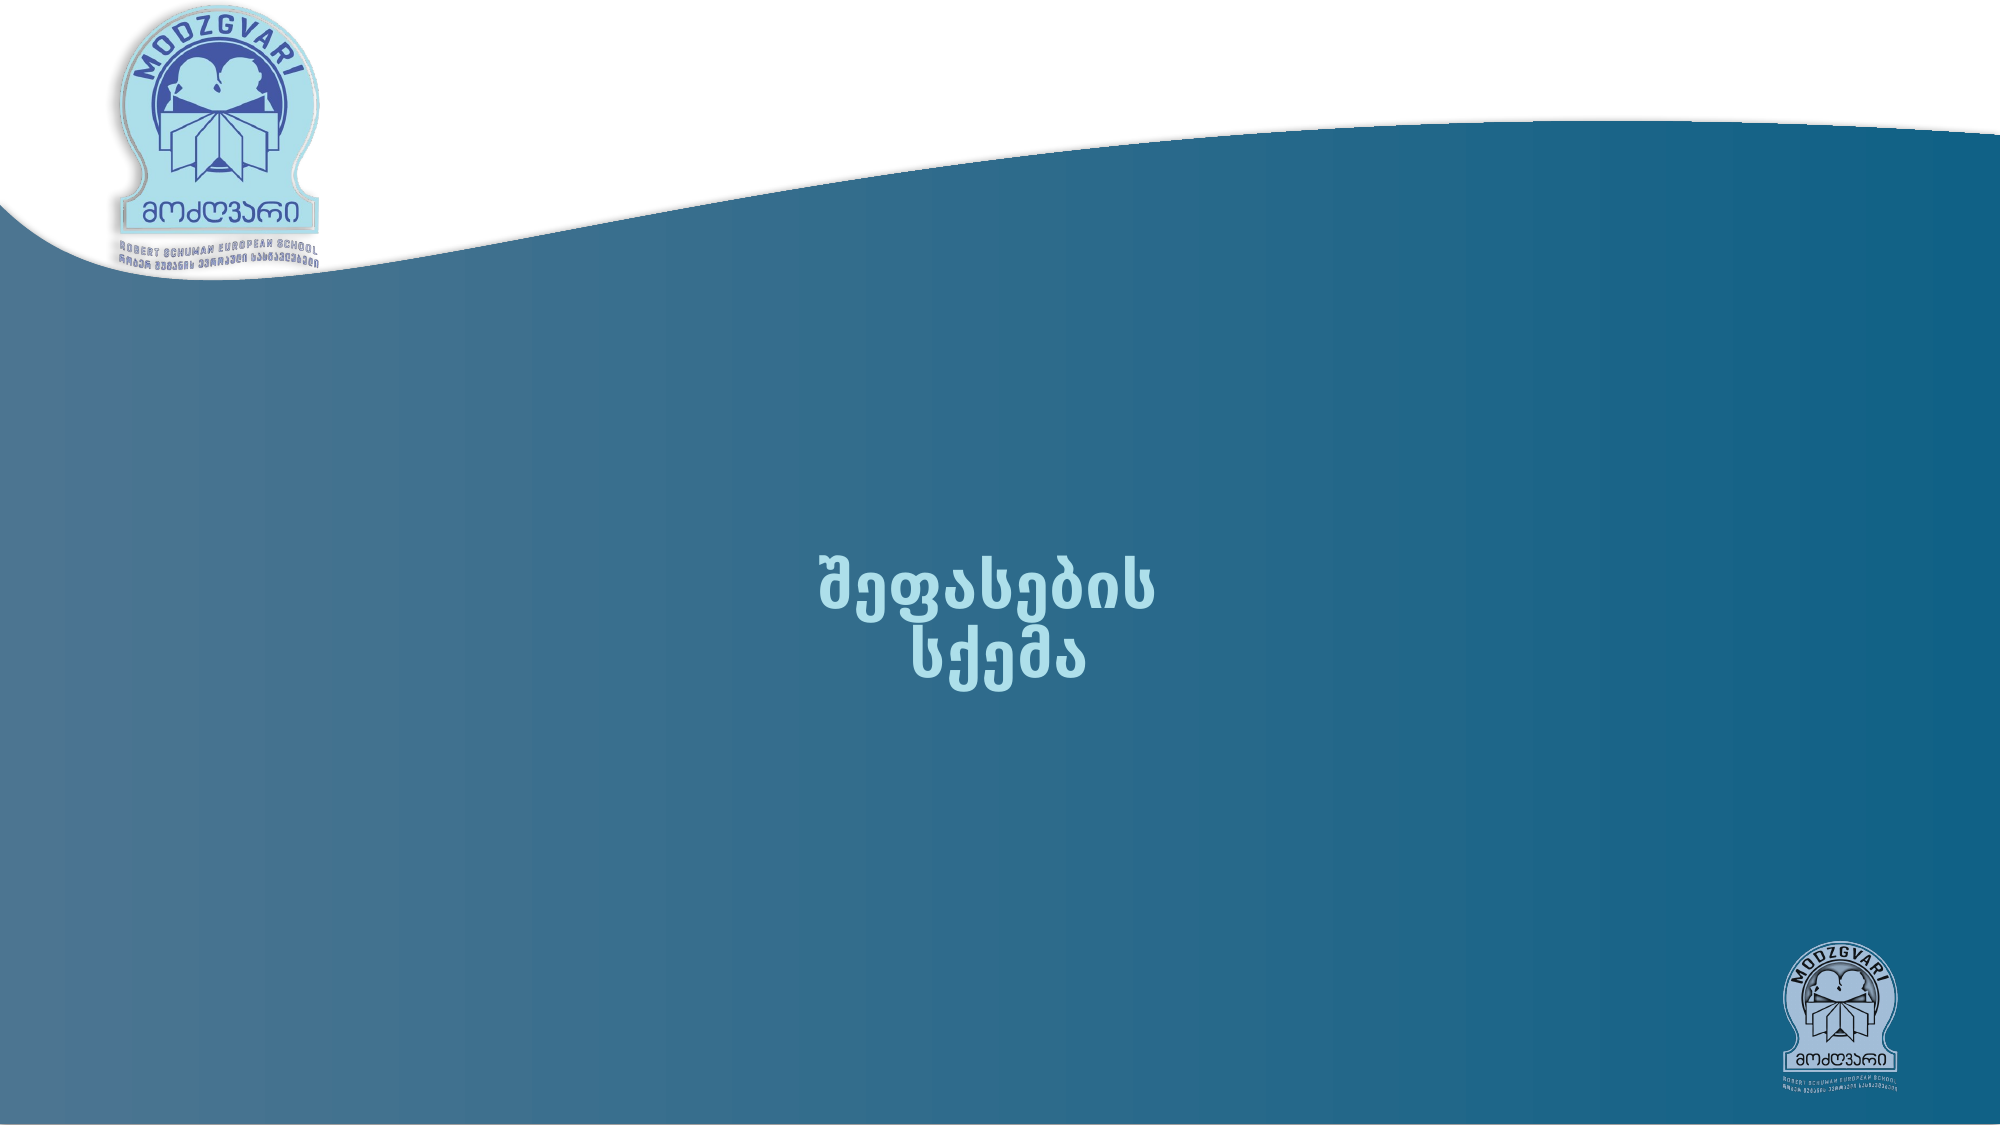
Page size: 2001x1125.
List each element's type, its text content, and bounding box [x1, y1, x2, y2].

picture [1773, 936, 1904, 1099]
text_box [0, 121, 2000, 1125]
title შეფასების სქემა [249, 546, 1750, 700]
picture [104, 0, 331, 280]
